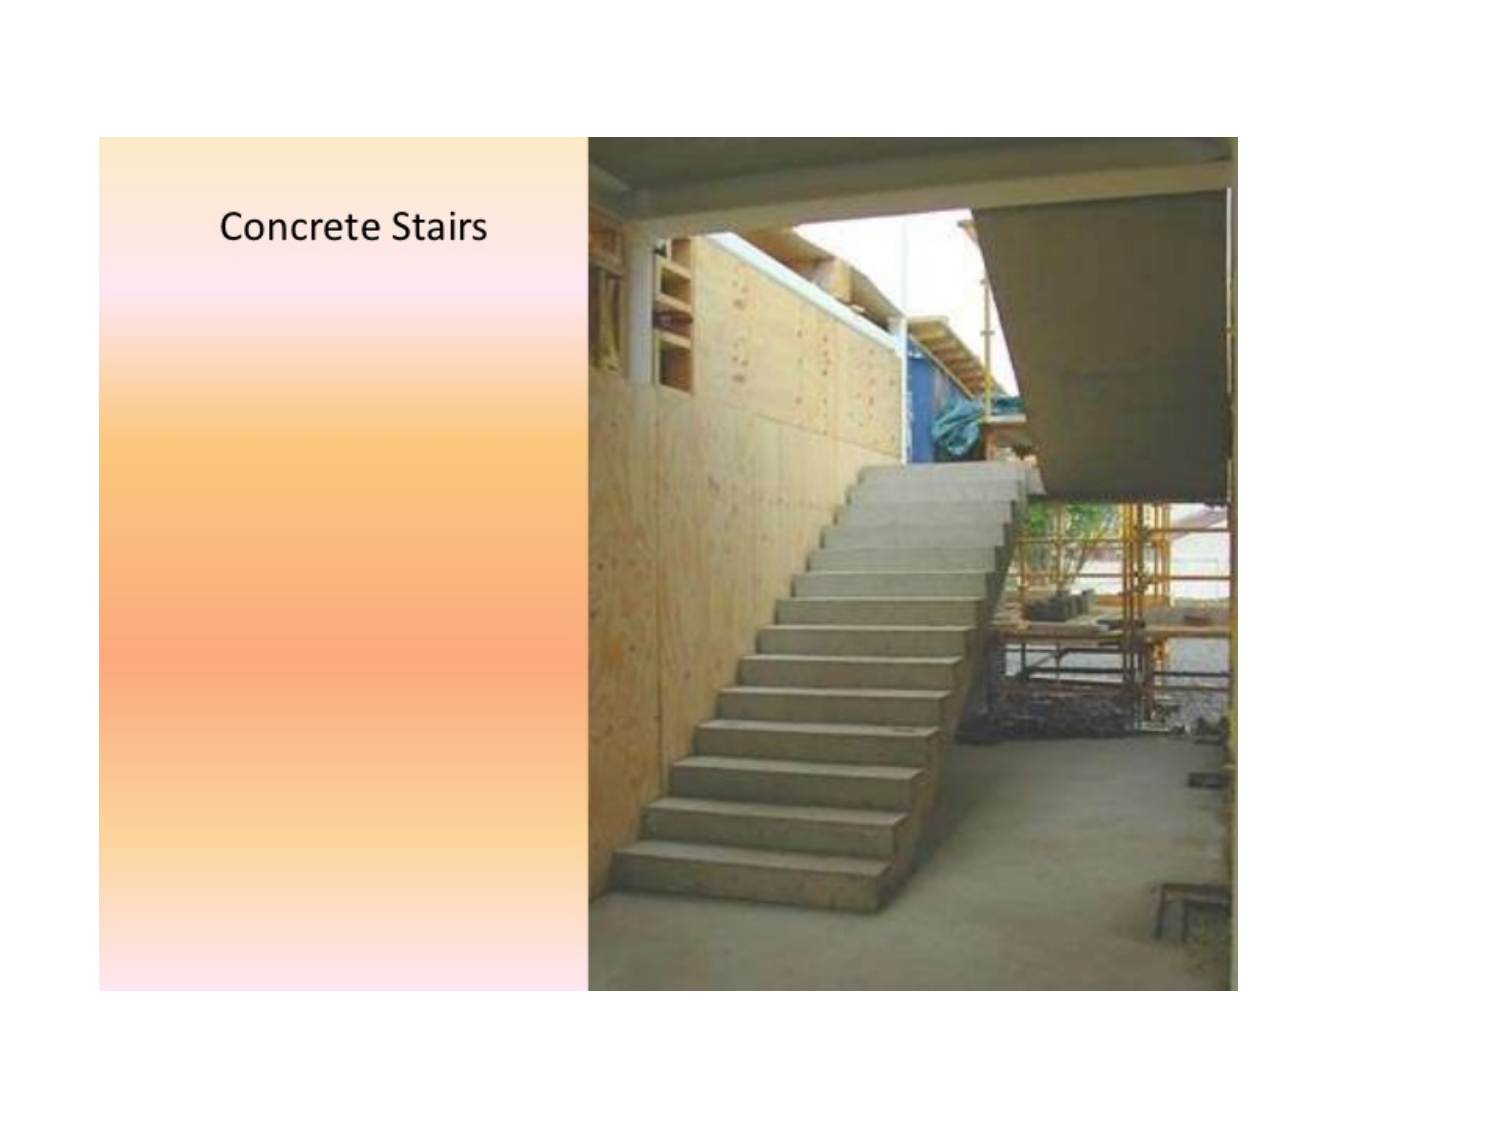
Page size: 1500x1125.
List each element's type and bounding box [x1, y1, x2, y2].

picture [99, 137, 1238, 991]
